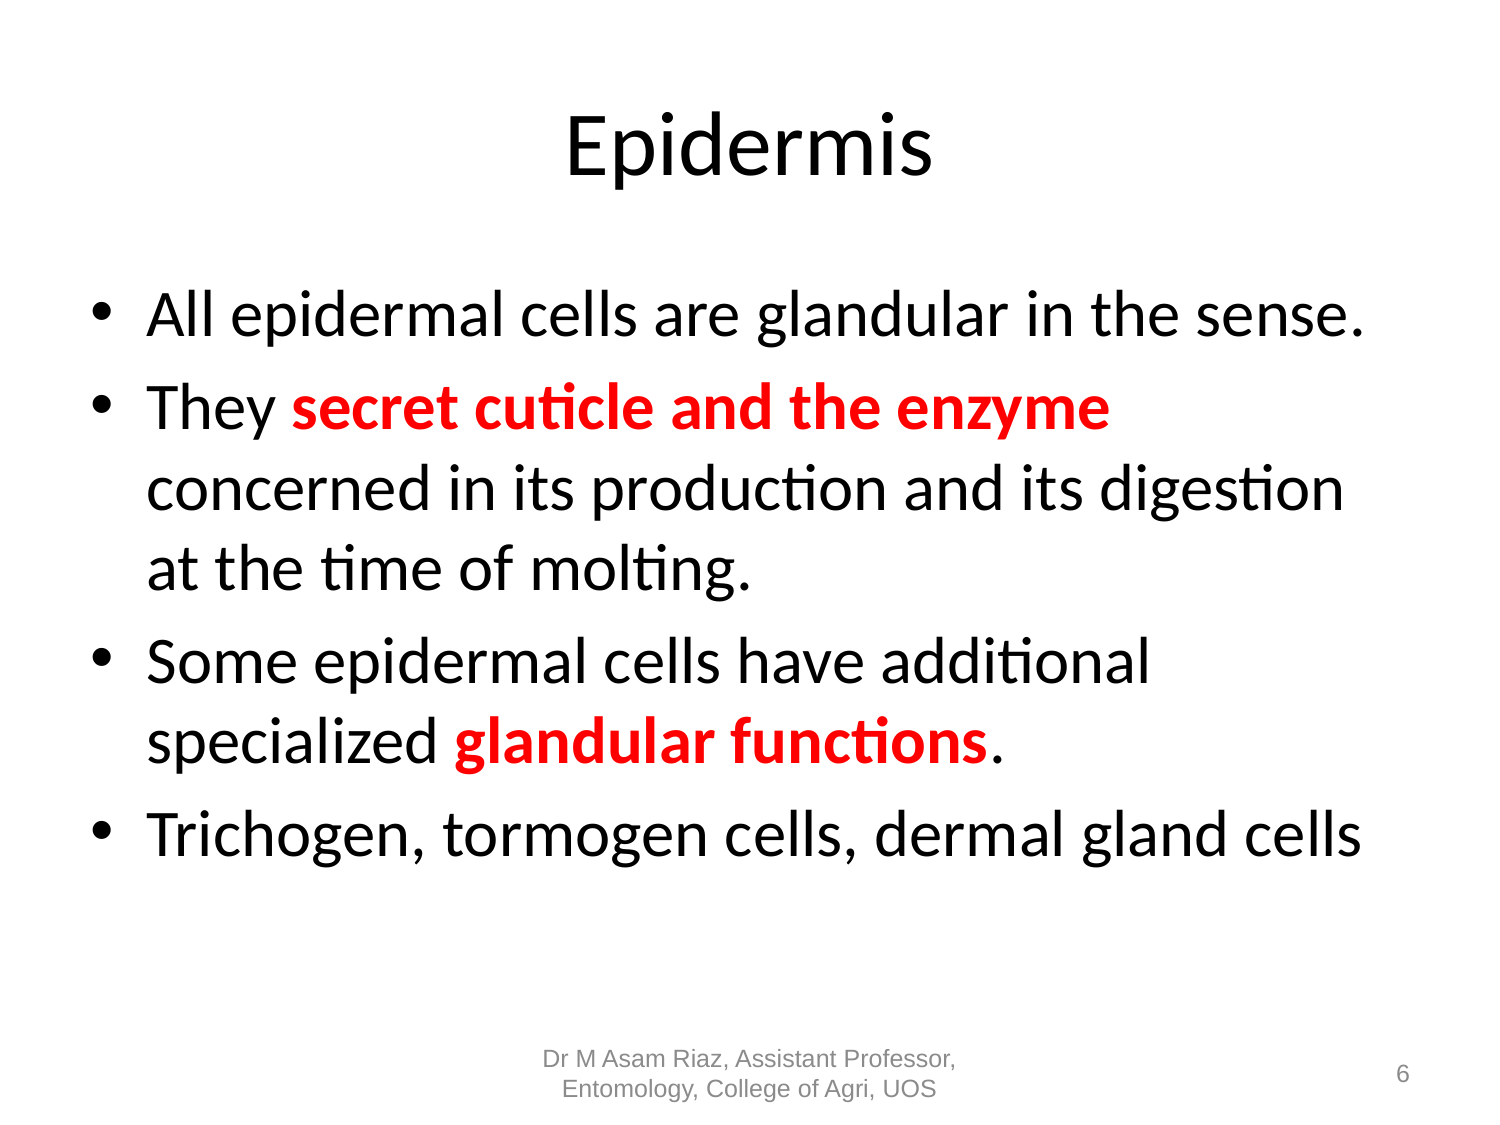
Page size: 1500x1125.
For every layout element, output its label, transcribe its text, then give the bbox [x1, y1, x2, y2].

slide_number 6 [1074, 1042, 1425, 1103]
list All epidermal cells are glandular in the sense. They secret cuticle and the enzyme concerned in its production and its digestion at the time of molting. Some epidermal cells have additional specialized glandular functions. Trichogen, tormogen cells, dermal gland cells [74, 262, 1426, 1006]
footer Dr M Asam Riaz, Assistant Professor, Entomology, College of Agri, UOS [512, 1042, 988, 1103]
title Epidermis [74, 44, 1426, 233]
